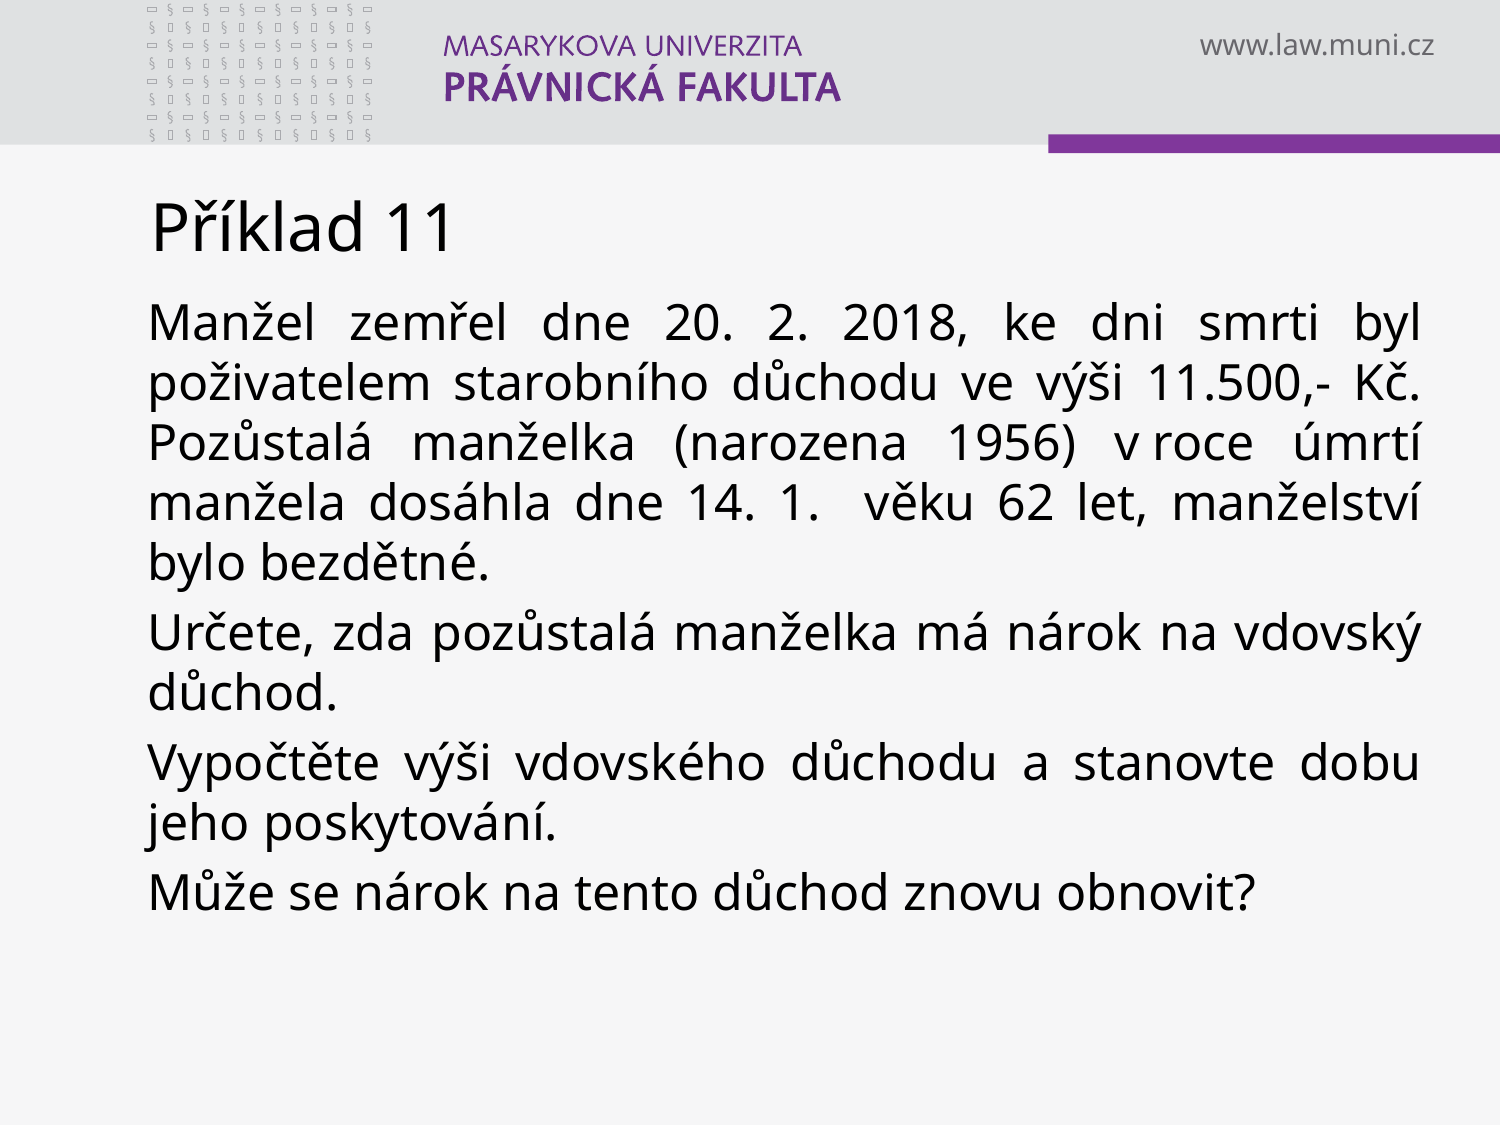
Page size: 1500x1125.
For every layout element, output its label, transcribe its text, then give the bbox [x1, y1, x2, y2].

list Manžel zemřel dne 20. 2. 2018, ke dni smrti byl poživatelem starobního důchodu ve výši 11.500,- Kč. Pozůstalá manželka (narozena 1956) v roce úmrtí manžela dosáhla dne 14. 1. věku 62 let, manželství bylo bezdětné. Určete, zda pozůstalá manželka má nárok na vdovský důchod. Vypočtěte výši vdovského důchodu a stanovte dobu jeho poskytování. Může se nárok na tento důchod znovu obnovit? [147, 290, 1423, 1006]
title Příklad 11 [150, 184, 1425, 268]
